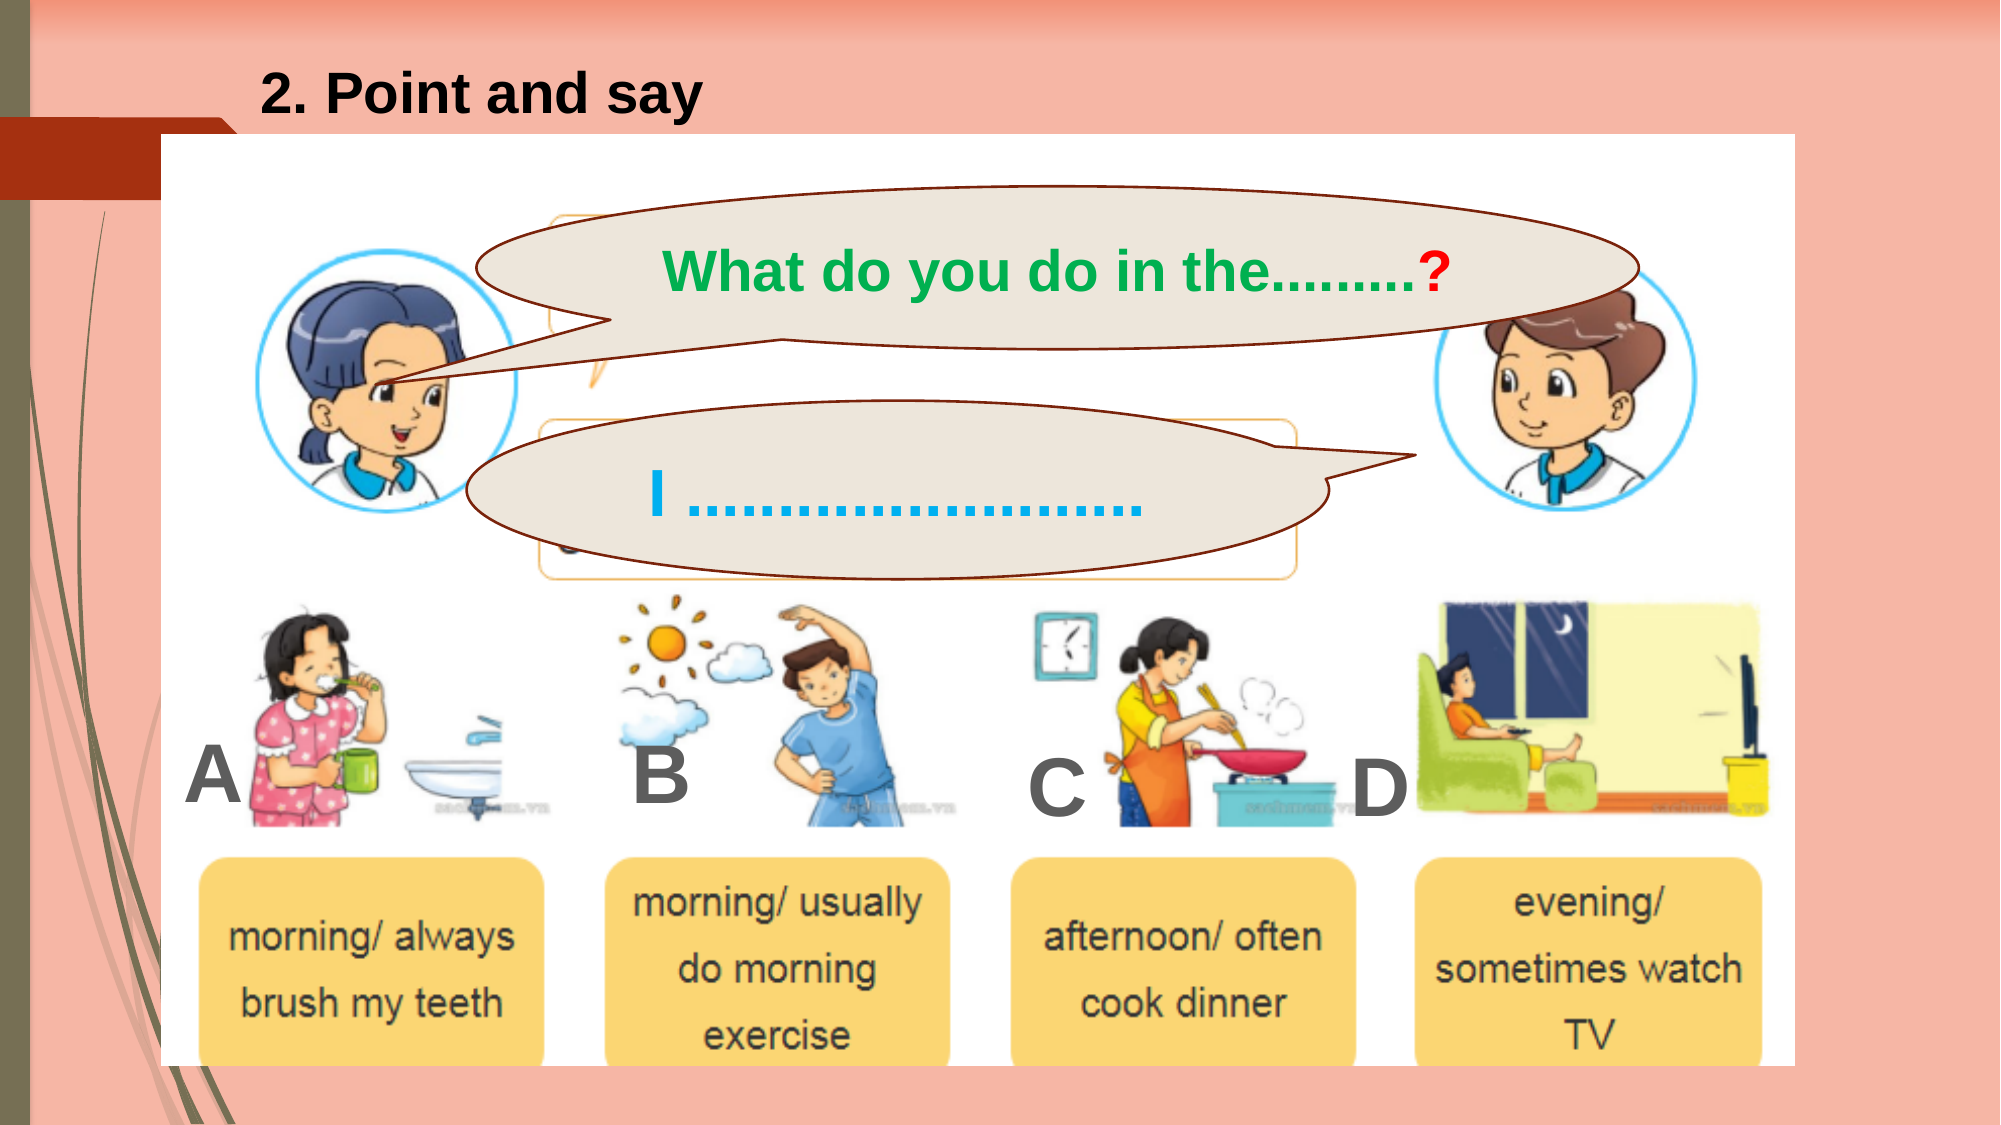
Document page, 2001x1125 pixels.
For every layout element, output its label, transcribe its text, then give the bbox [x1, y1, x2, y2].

picture [161, 134, 1796, 1066]
text_box 2. Point and say [245, 48, 913, 133]
